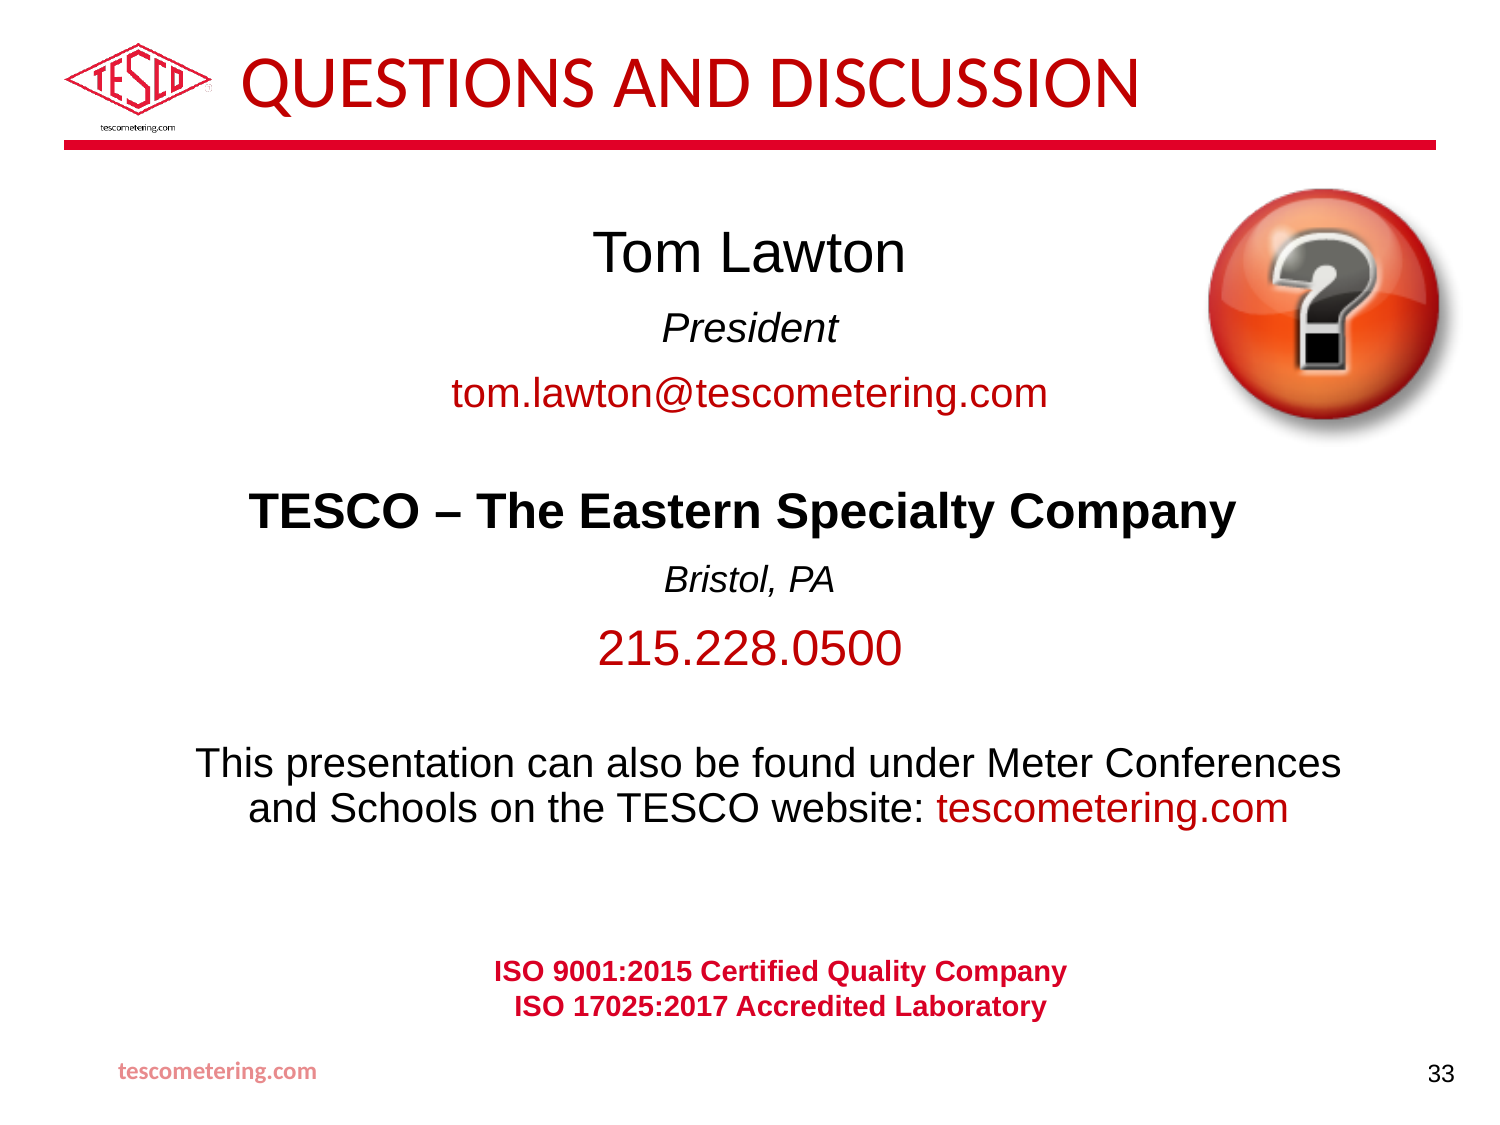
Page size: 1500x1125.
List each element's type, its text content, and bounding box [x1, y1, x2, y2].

title Questions and Discussion [225, 27, 1500, 140]
footer tescometering.com [103, 1039, 610, 1100]
picture [64, 43, 212, 133]
text_box ISO 9001:2015 Certified Quality Company ISO 17025:2017 Accredited Laboratory [149, 944, 1413, 1030]
picture [1199, 184, 1463, 448]
list Tom Lawton President tom.lawton@tescometering.com TESCO – The Eastern Specialty Company Bristol, PA 215.228.0500 This presentation can also be found under Meter Conferences and Schools on the TESCO website: tescometering.com [103, 214, 1397, 1010]
